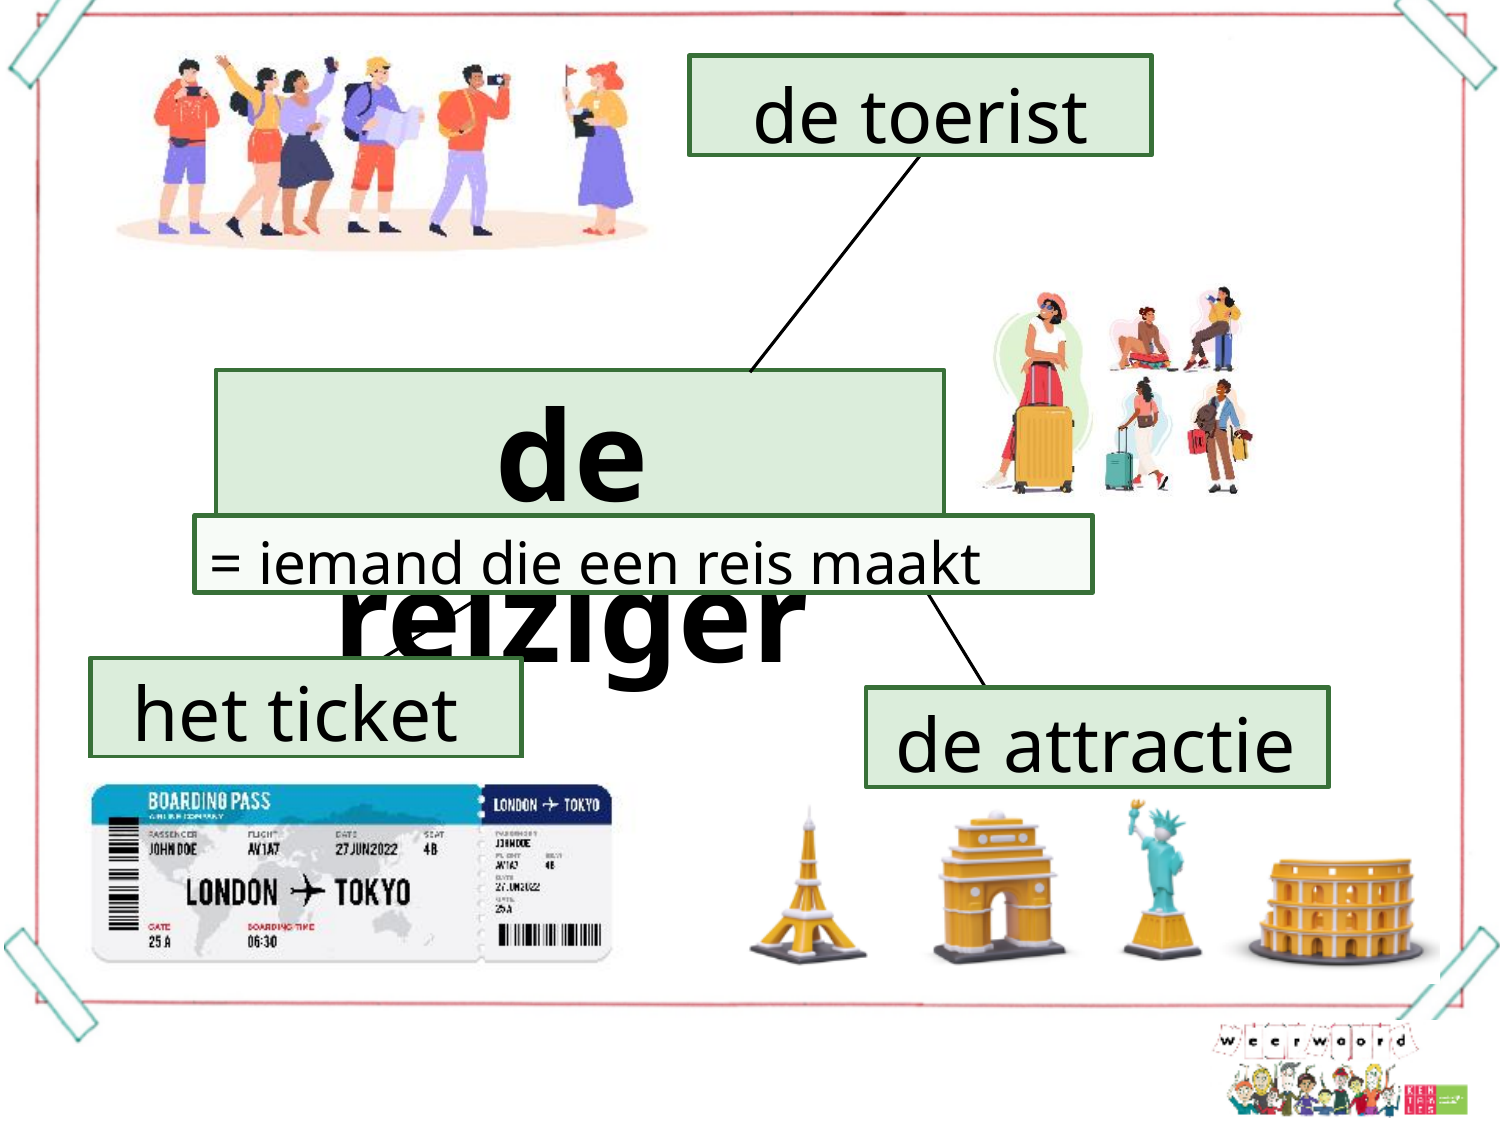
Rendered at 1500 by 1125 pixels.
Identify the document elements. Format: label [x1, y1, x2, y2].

text_box [300, 526, 593, 710]
text_box [749, 154, 921, 373]
text_box [886, 526, 986, 688]
picture [3, 0, 1500, 1118]
